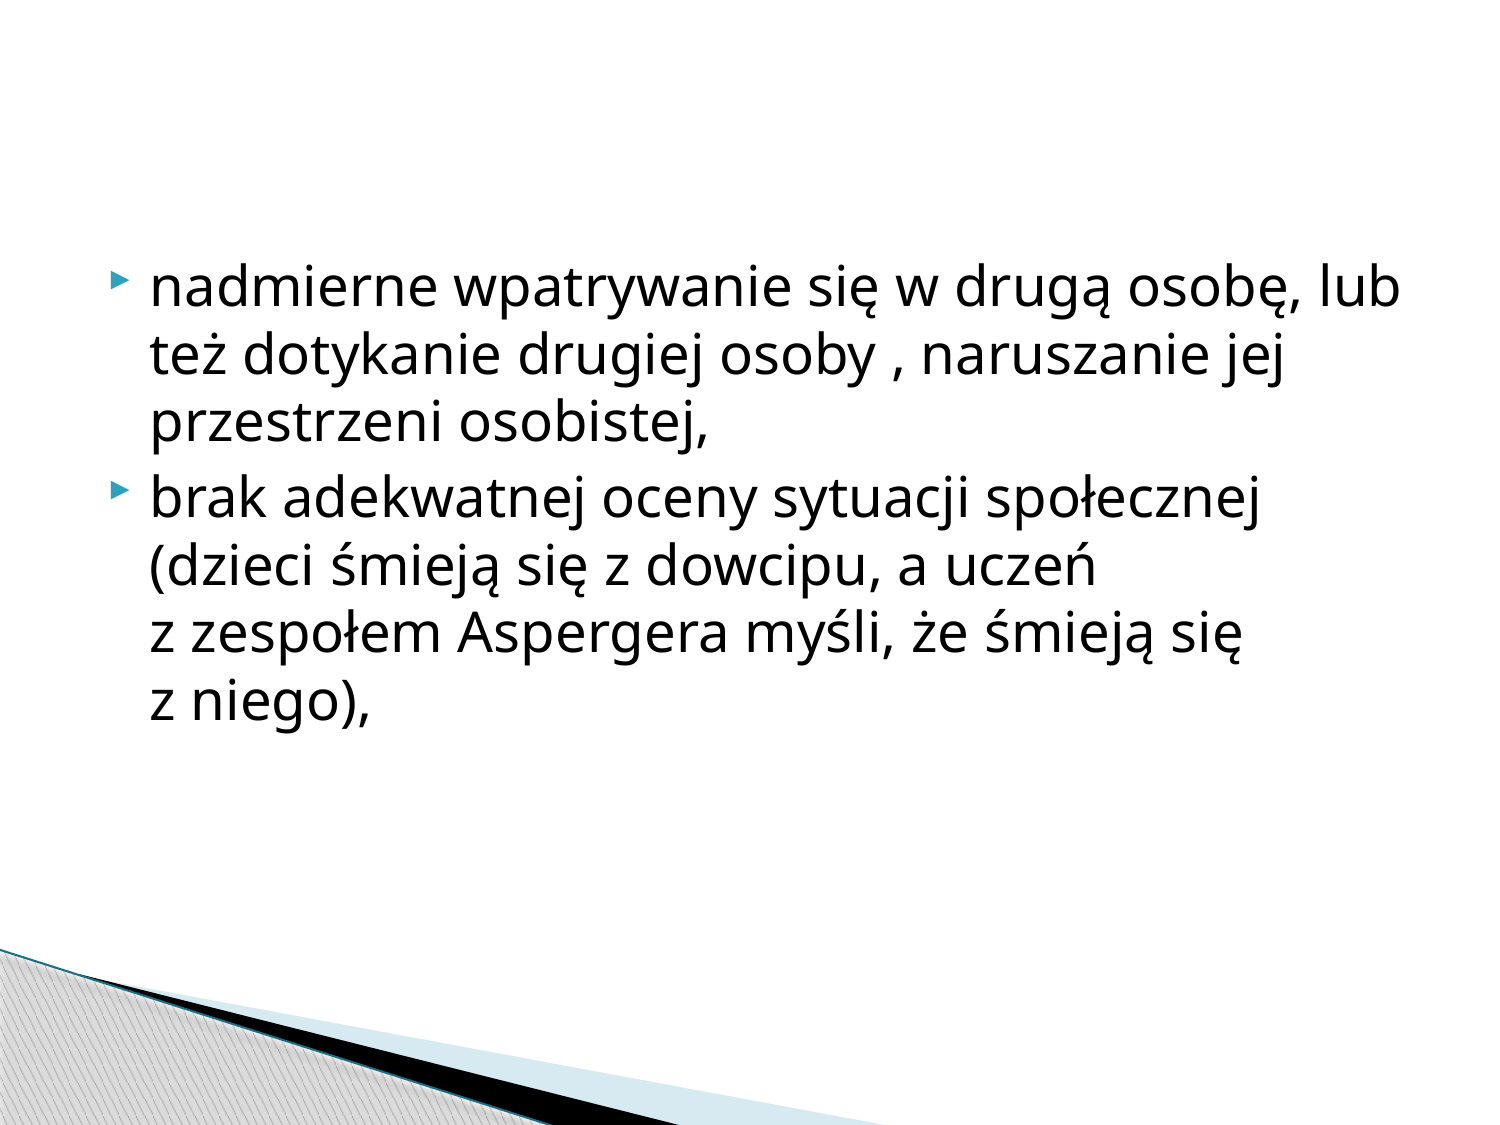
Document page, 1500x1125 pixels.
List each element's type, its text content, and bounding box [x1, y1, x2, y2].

list nadmierne wpatrywanie się w drugą osobę, lub też dotykanie drugiej osoby , naruszanie jej przestrzeni osobistej, brak adekwatnej oceny sytuacji społecznej (dzieci śmieją się z dowcipu, a uczeń z zespołem Aspergera myśli, że śmieją się z niego), [75, 243, 1425, 986]
